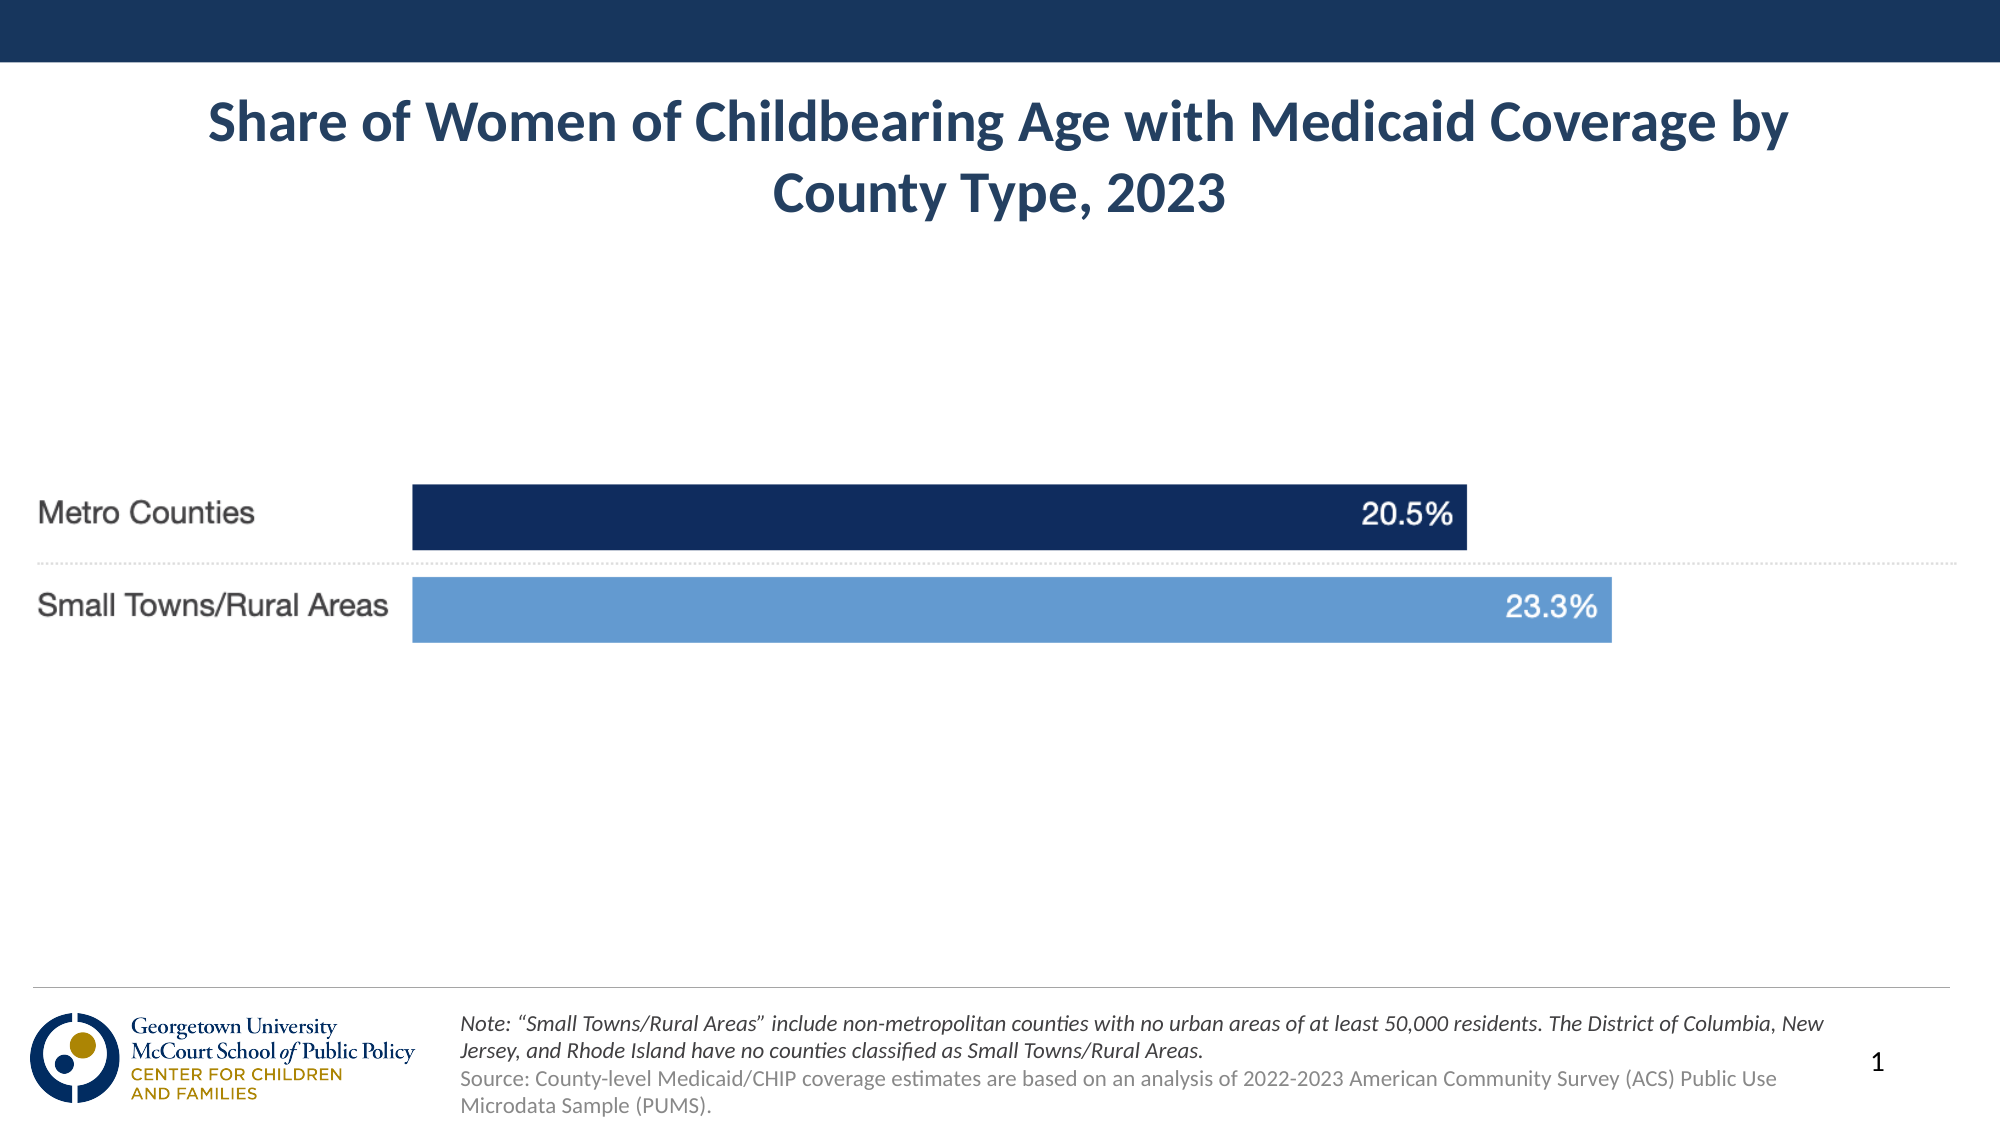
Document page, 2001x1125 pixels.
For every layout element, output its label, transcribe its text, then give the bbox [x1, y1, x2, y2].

text_box Note: “Small Towns/Rural Areas” include non-metropolitan counties with no urban areas of at least 50,000 residents. The District of Columbia, New Jersey, and Rhode Island have no counties classified as Small Towns/Rural Areas. Source: County-level Medicaid/CHIP coverage estimates are based on an analysis of 2022-2023 American Community Survey (ACS) Public Use Microdata Sample (PUMS). [445, 993, 1847, 1125]
title Share of Women of Childbearing Age with Medicaid Coverage by County Type, 2023 [99, 75, 1900, 233]
picture [18, 464, 1982, 661]
slide_number 1 [1847, 1034, 1900, 1095]
picture [30, 1013, 428, 1103]
